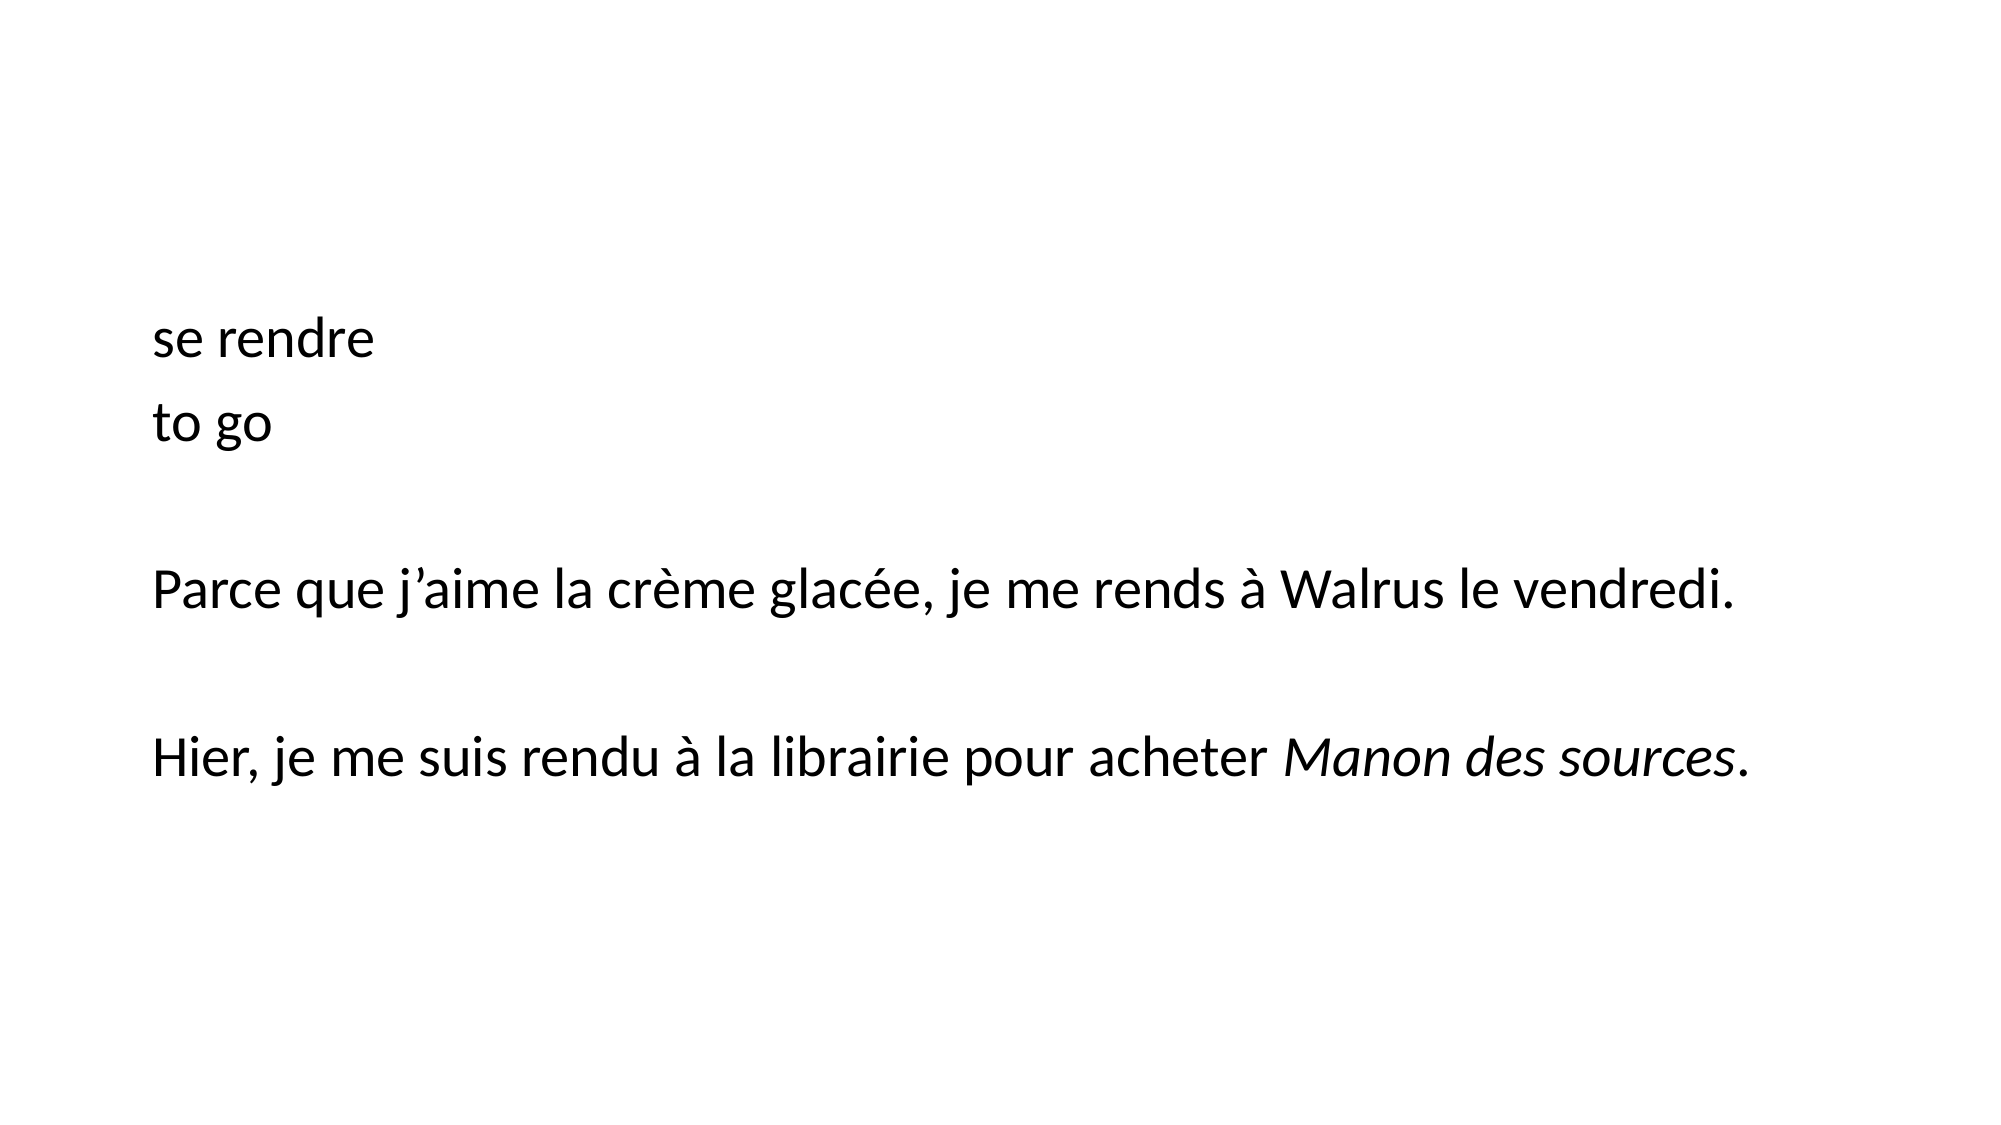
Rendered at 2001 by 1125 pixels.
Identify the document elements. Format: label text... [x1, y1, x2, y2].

list se rendre to go Parce que j’aime la crème glacée, je me rends à Walrus le vendredi. Hier, je me suis rendu à la librairie pour acheter Manon des sources. [137, 299, 1863, 1014]
